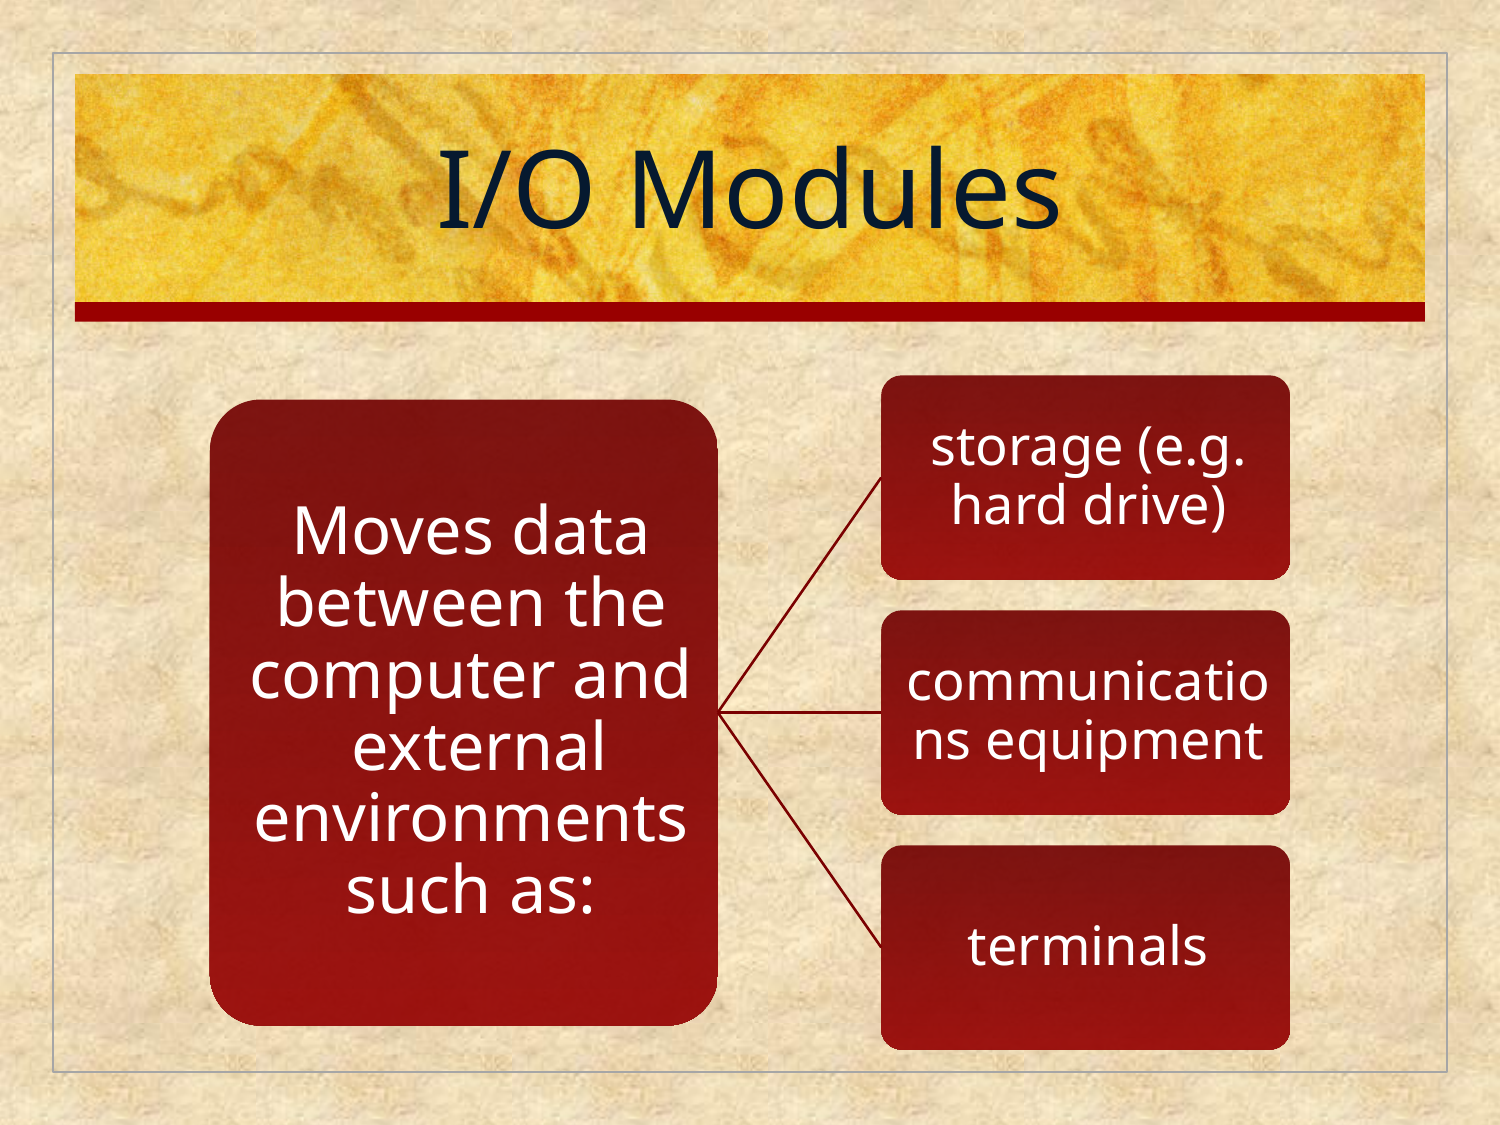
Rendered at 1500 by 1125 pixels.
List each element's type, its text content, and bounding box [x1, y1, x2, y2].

title I/O Modules [108, 74, 1392, 250]
picture [0, 0, 1500, 1125]
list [49, 374, 1451, 1051]
